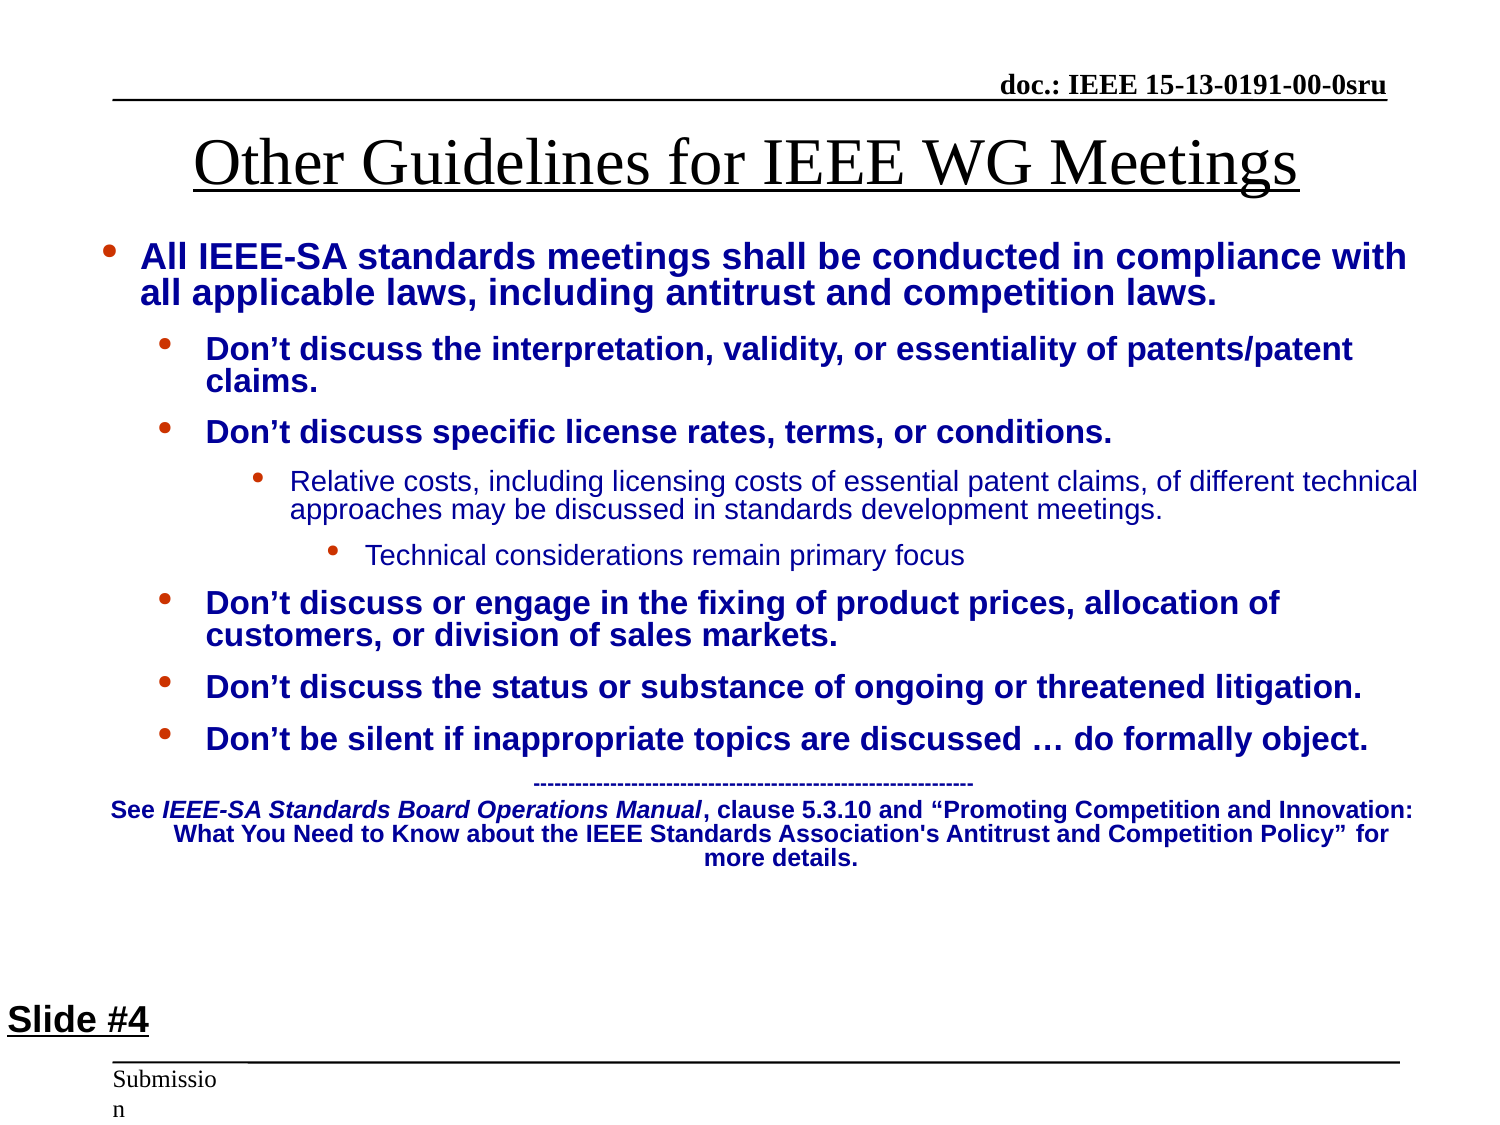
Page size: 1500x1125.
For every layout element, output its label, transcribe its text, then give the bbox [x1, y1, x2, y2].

text_box Slide #4 [0, 987, 164, 1048]
text_box [87, 37, 1438, 163]
title Other Guidelines for IEEE WG Meetings [52, 107, 1441, 209]
text_box All IEEE-SA standards meetings shall be conducted in compliance with all applicable laws, including antitrust and competition laws. Don’t discuss the interpretation, validity, or essentiality of patents/patent claims. Don’t discuss specific license rates, terms, or conditions. Relative costs, including licensing costs of essential patent claims, of different technical approaches may be discussed in standards development meetings. Technical considerations remain primary focus Don’t discuss or engage in the fixing of product prices, allocation of customers, or division of sales markets. Don’t discuss the status or substance of ongoing or threatened litigation. Don’t be silent if inappropriate topics are discussed … do formally object. --------------------------------------------------------------- See IEEE-SA Standards Board Operations Manual, clause 5.3.10 and “Promoting Competition and Innovation: What You Need to Know about the IEEE Standards Association's Antitrust and Competition Policy” for more details. [87, 208, 1438, 1059]
